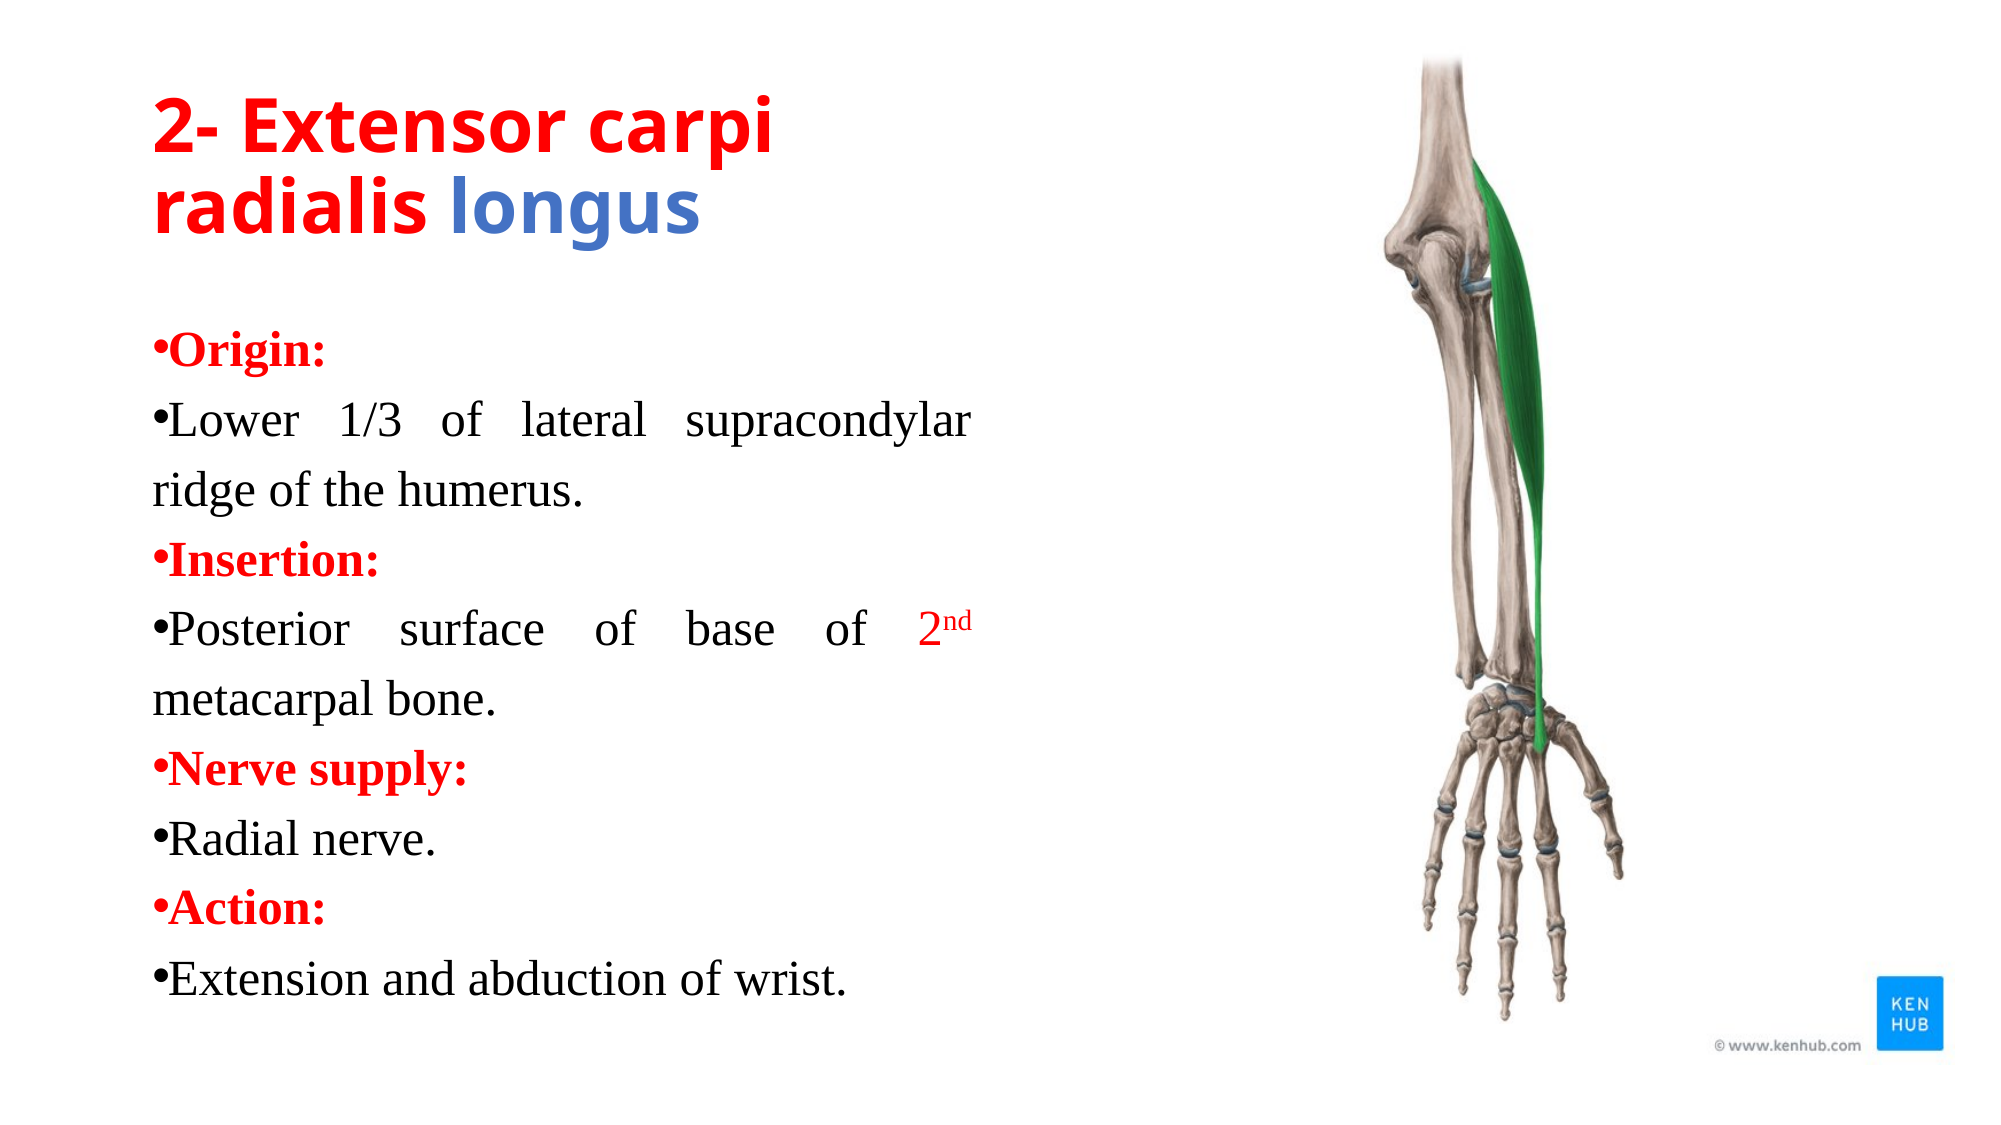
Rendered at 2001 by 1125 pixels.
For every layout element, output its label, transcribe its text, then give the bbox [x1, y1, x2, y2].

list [1037, 37, 1955, 1065]
title 2- Extensor carpi radialis longus [137, 59, 963, 278]
list Origin: Lower 1/3 of lateral supracondylar ridge of the humerus. Insertion: Posterior surface of base of 2nd metacarpal bone. Nerve supply: Radial nerve. Action: Extension and abduction of wrist. [137, 299, 988, 1014]
